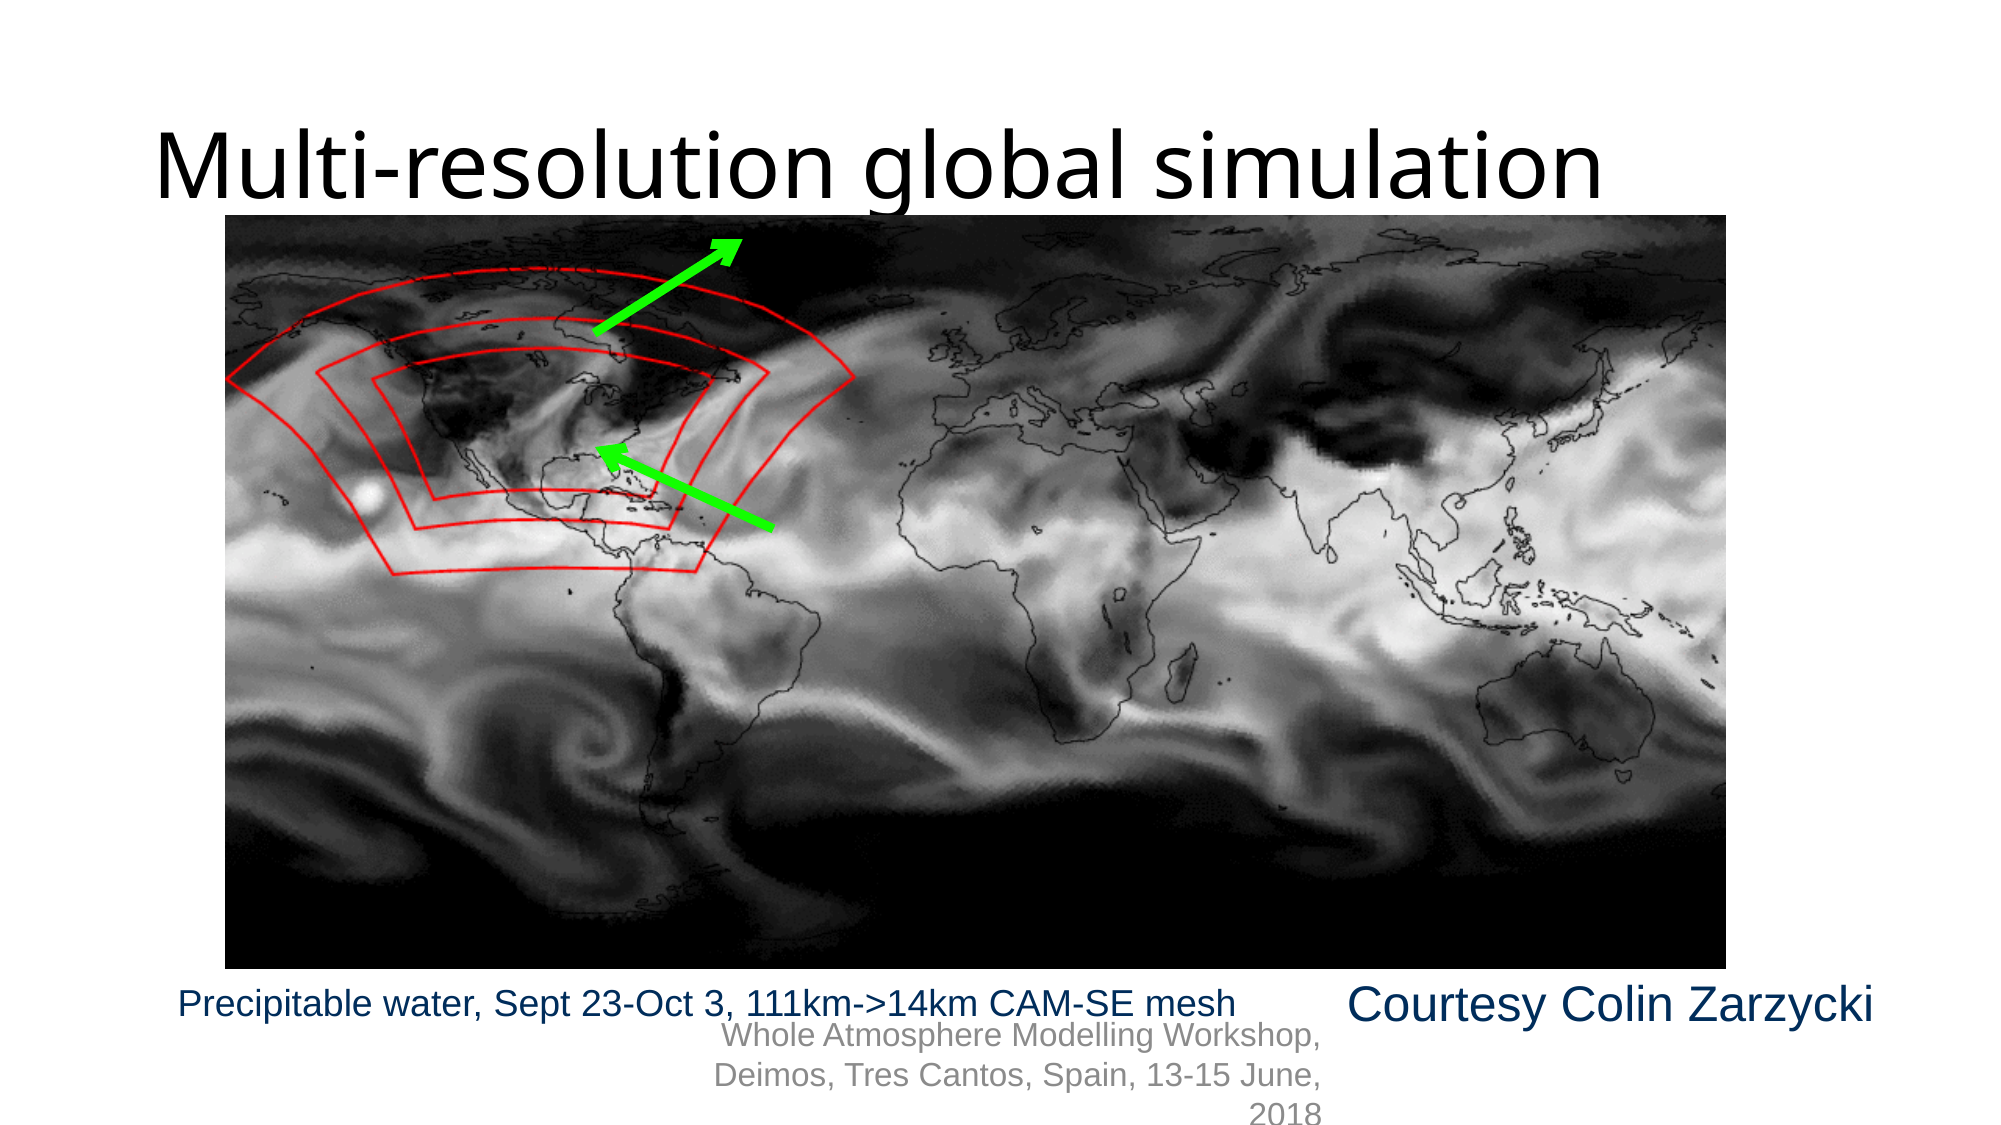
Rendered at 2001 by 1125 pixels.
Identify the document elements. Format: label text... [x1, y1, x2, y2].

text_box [594, 447, 774, 529]
picture [225, 215, 1726, 969]
title Multi-resolution global simulation [137, 59, 1863, 278]
text_box Courtesy Colin Zarzycki [1332, 964, 1904, 1039]
footer Whole Atmosphere Modelling Workshop, Deimos, Tres Cantos, Spain, 13-15 June, 2018 [662, 1042, 1338, 1103]
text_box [594, 239, 743, 334]
text_box Precipitable water, Sept 23-Oct 3, 111km->14km CAM-SE mesh [162, 971, 1253, 1033]
